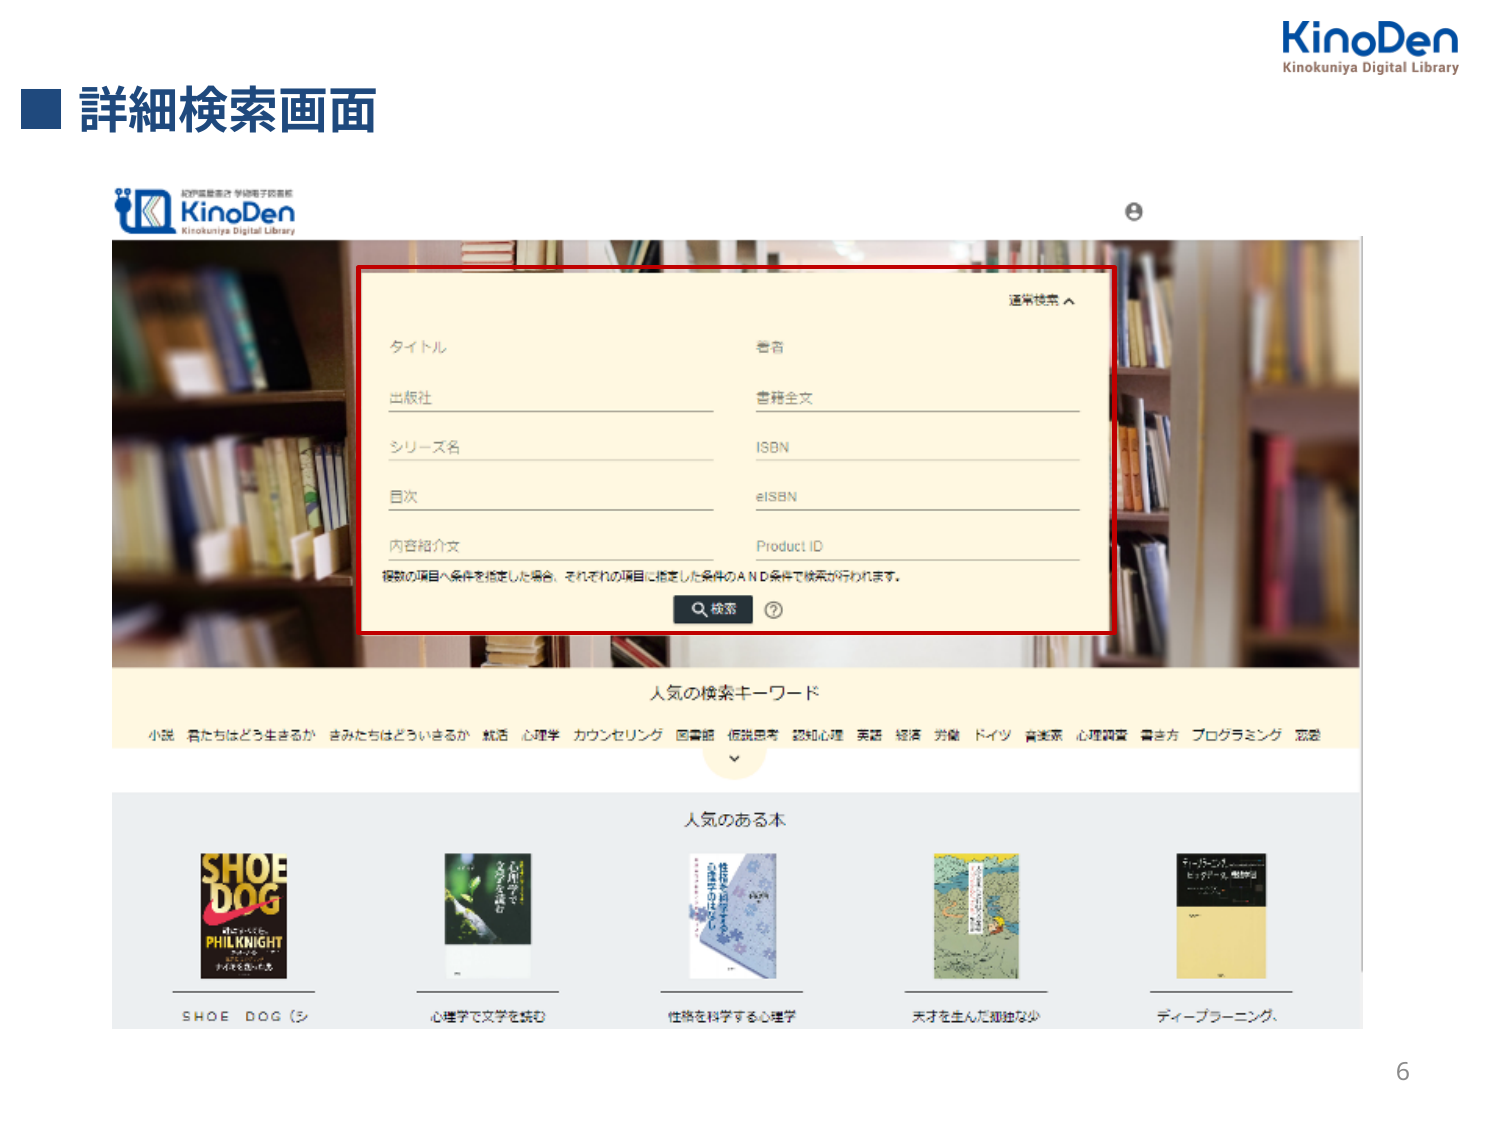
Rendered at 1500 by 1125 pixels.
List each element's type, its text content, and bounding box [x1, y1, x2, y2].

text_box ■詳細検索画面 [1, 71, 394, 146]
picture [1283, 21, 1459, 75]
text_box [111, 172, 1363, 1029]
slide_number 6 [1074, 1042, 1425, 1103]
